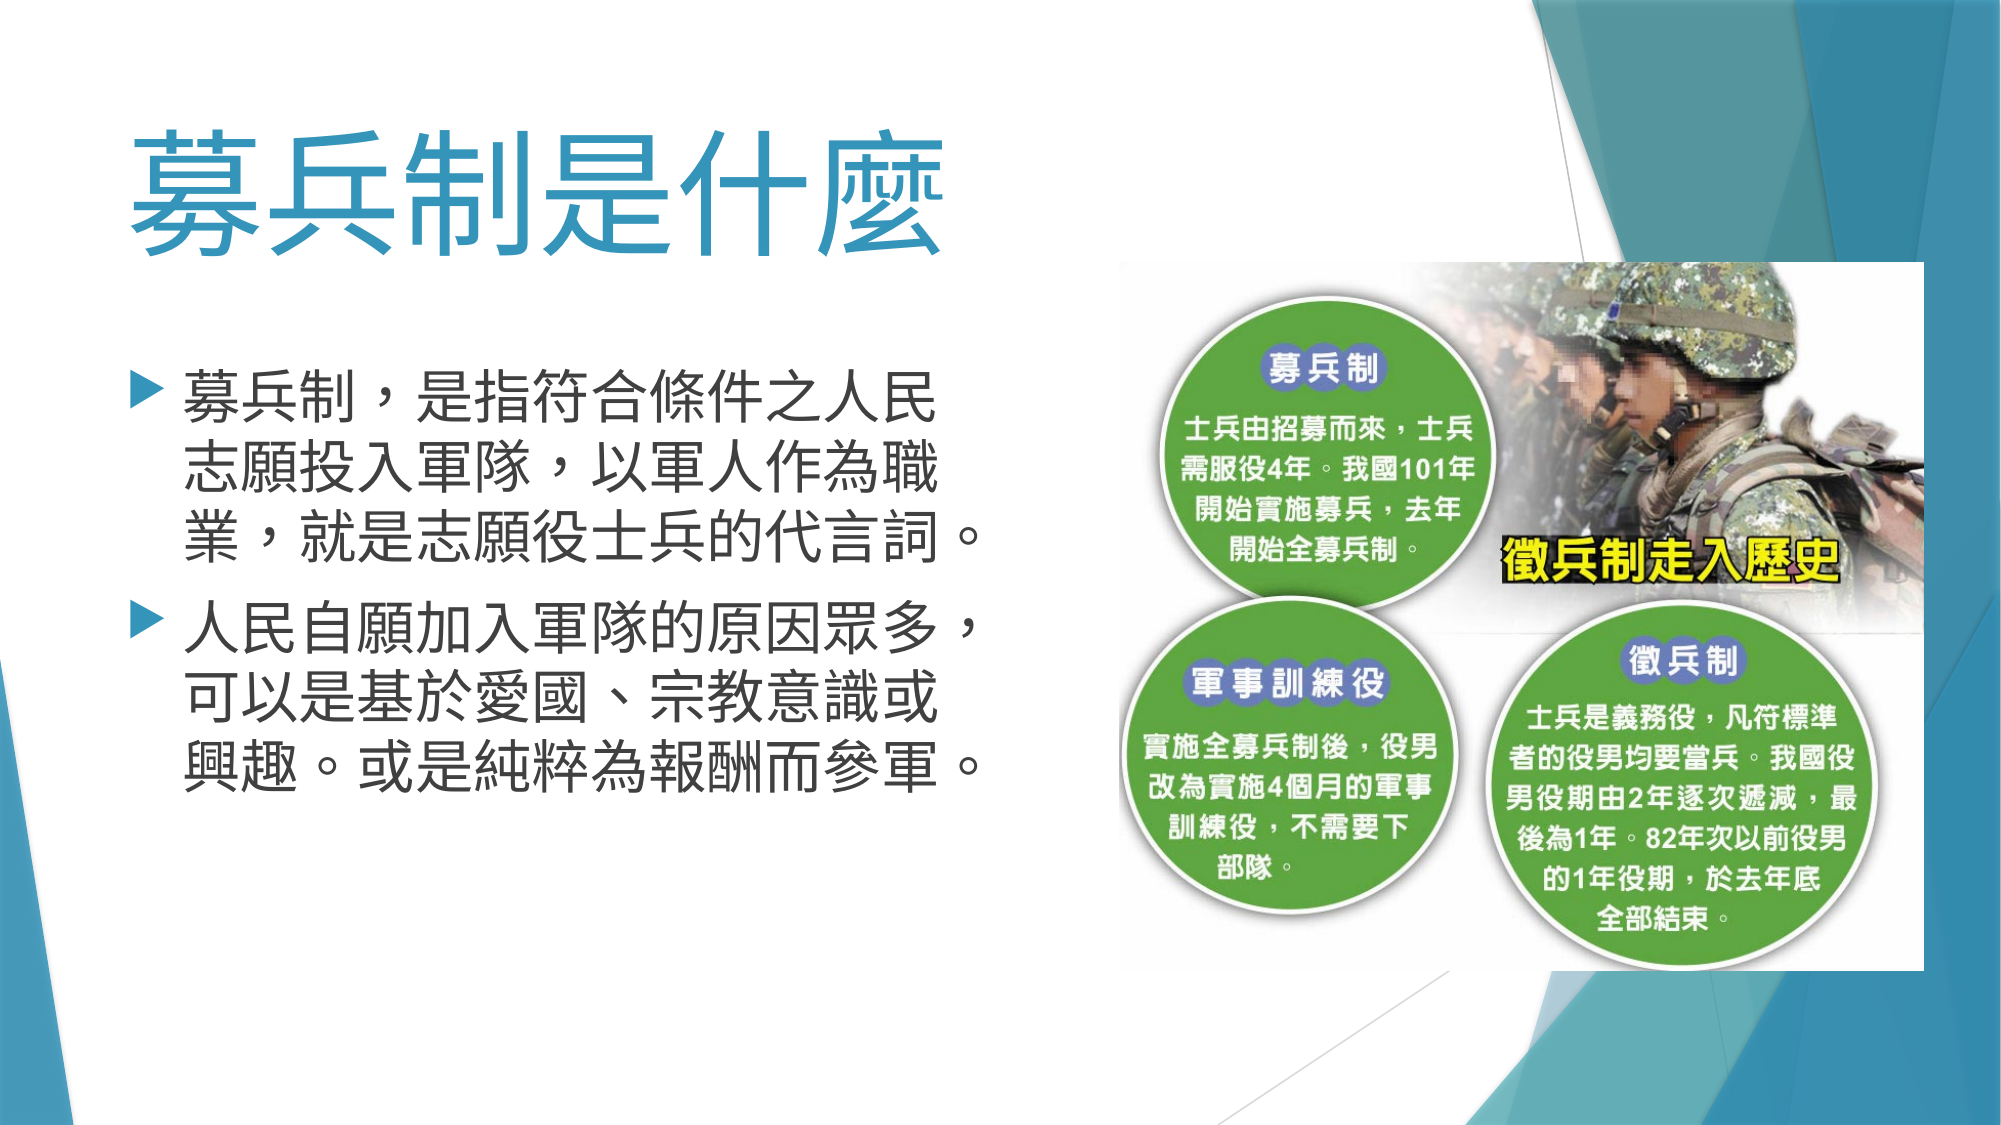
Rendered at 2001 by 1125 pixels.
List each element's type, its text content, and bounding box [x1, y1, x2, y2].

title 募兵制是什麼 [111, 99, 1522, 317]
list 募兵制，是指符合條件之人民志願投入軍隊，以軍人作為職業，就是志願役士兵的代言詞。 人民自願加入軍隊的原因眾多，可以是基於愛國、宗教意識或興趣。或是純粹為報酬而參軍。 [111, 352, 1000, 990]
picture [1118, 261, 1924, 972]
